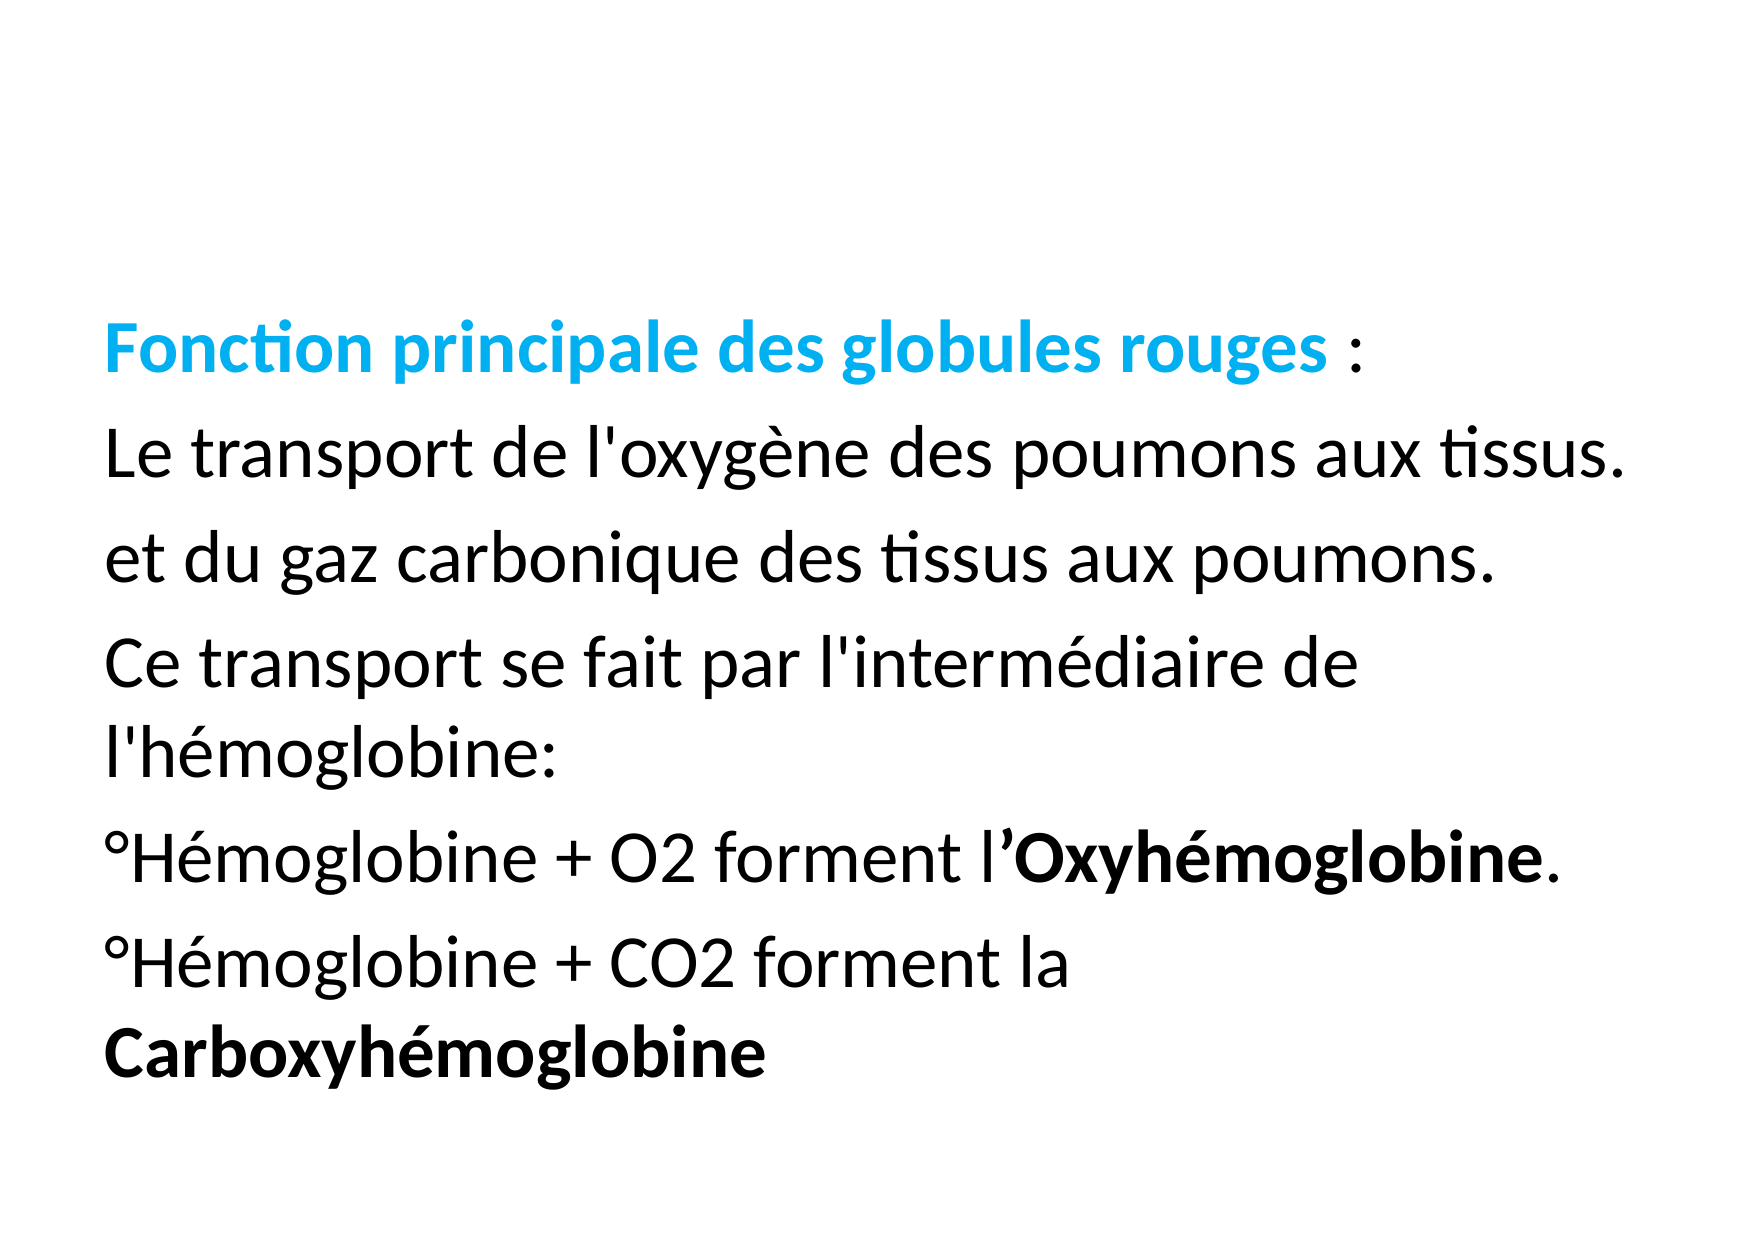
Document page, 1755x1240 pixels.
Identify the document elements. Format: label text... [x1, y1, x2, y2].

list Fonction principale des globules rouges : Le transport de l'oxygène des poumons aux tissus. et du gaz carbonique des tissus aux poumons. Ce transport se fait par l'intermédiaire de l'hémoglobine: °Hémoglobine + O2 forment l’Oxyhémoglobine. °Hémoglobine + CO2 forment la Carboxyhémoglobine [87, 289, 1667, 1108]
